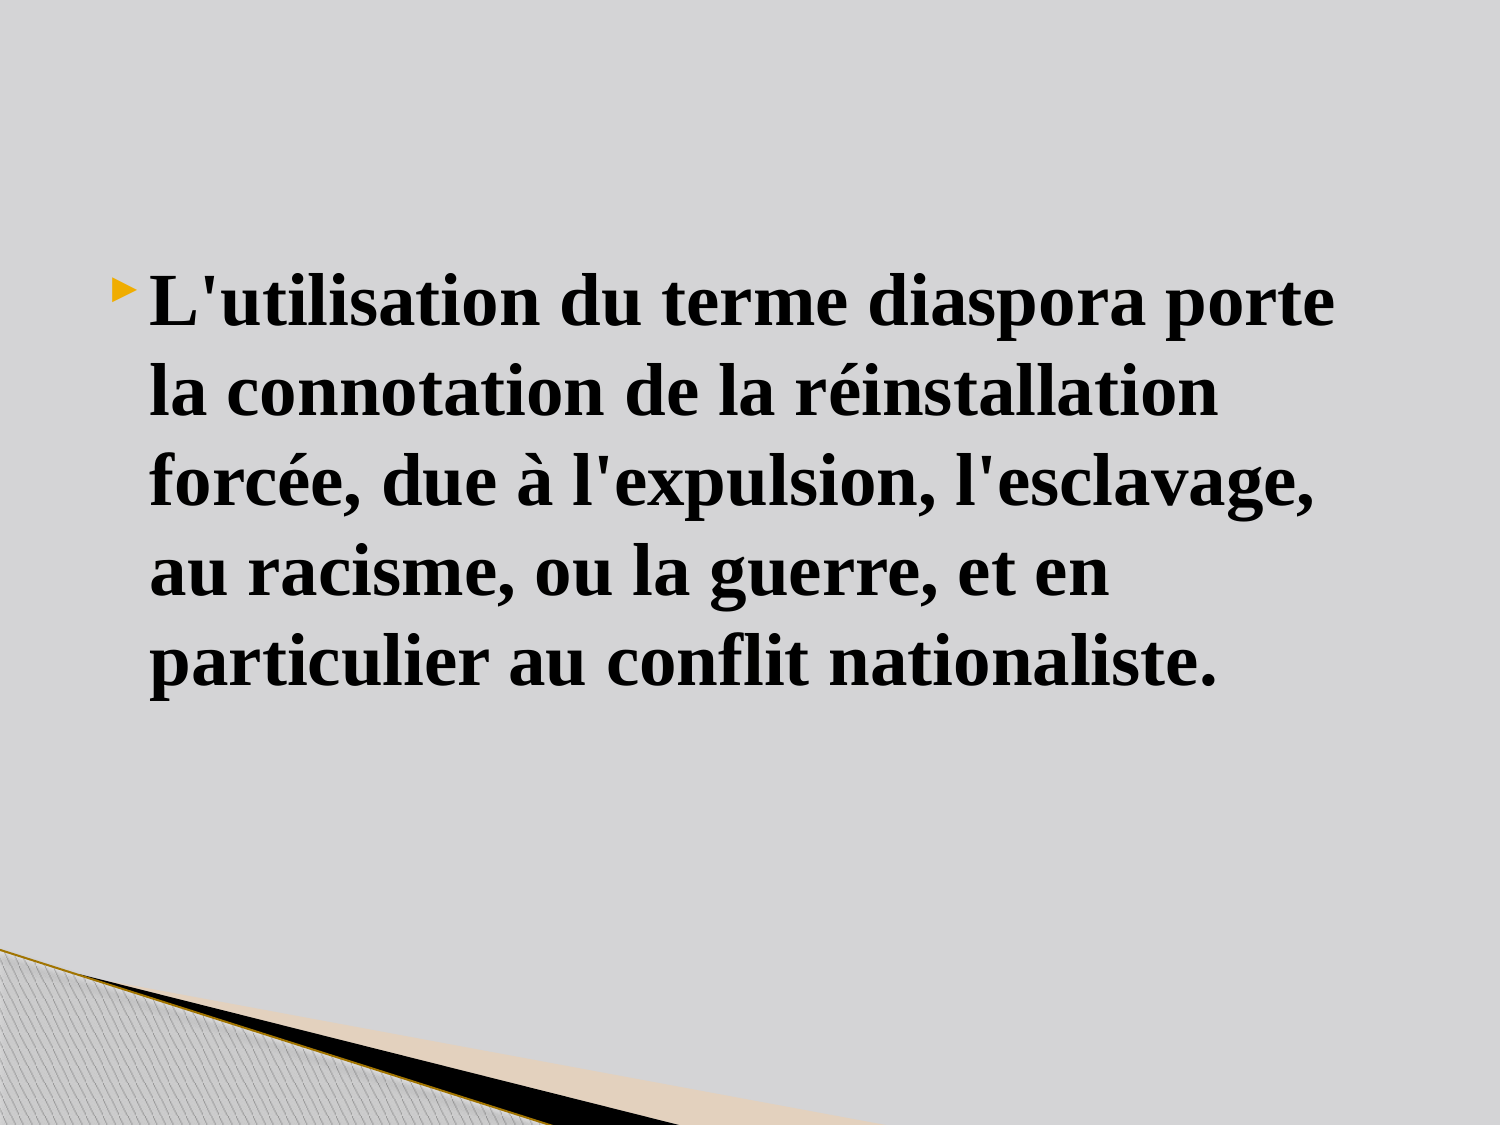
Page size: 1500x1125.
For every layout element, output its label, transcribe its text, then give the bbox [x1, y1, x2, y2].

list L'utilisation du terme diaspora porte la connotation de la réinstallation forcée, due à l'expulsion, l'esclavage, au racisme, ou la guerre, et en particulier au conflit nationaliste. [74, 242, 1426, 986]
